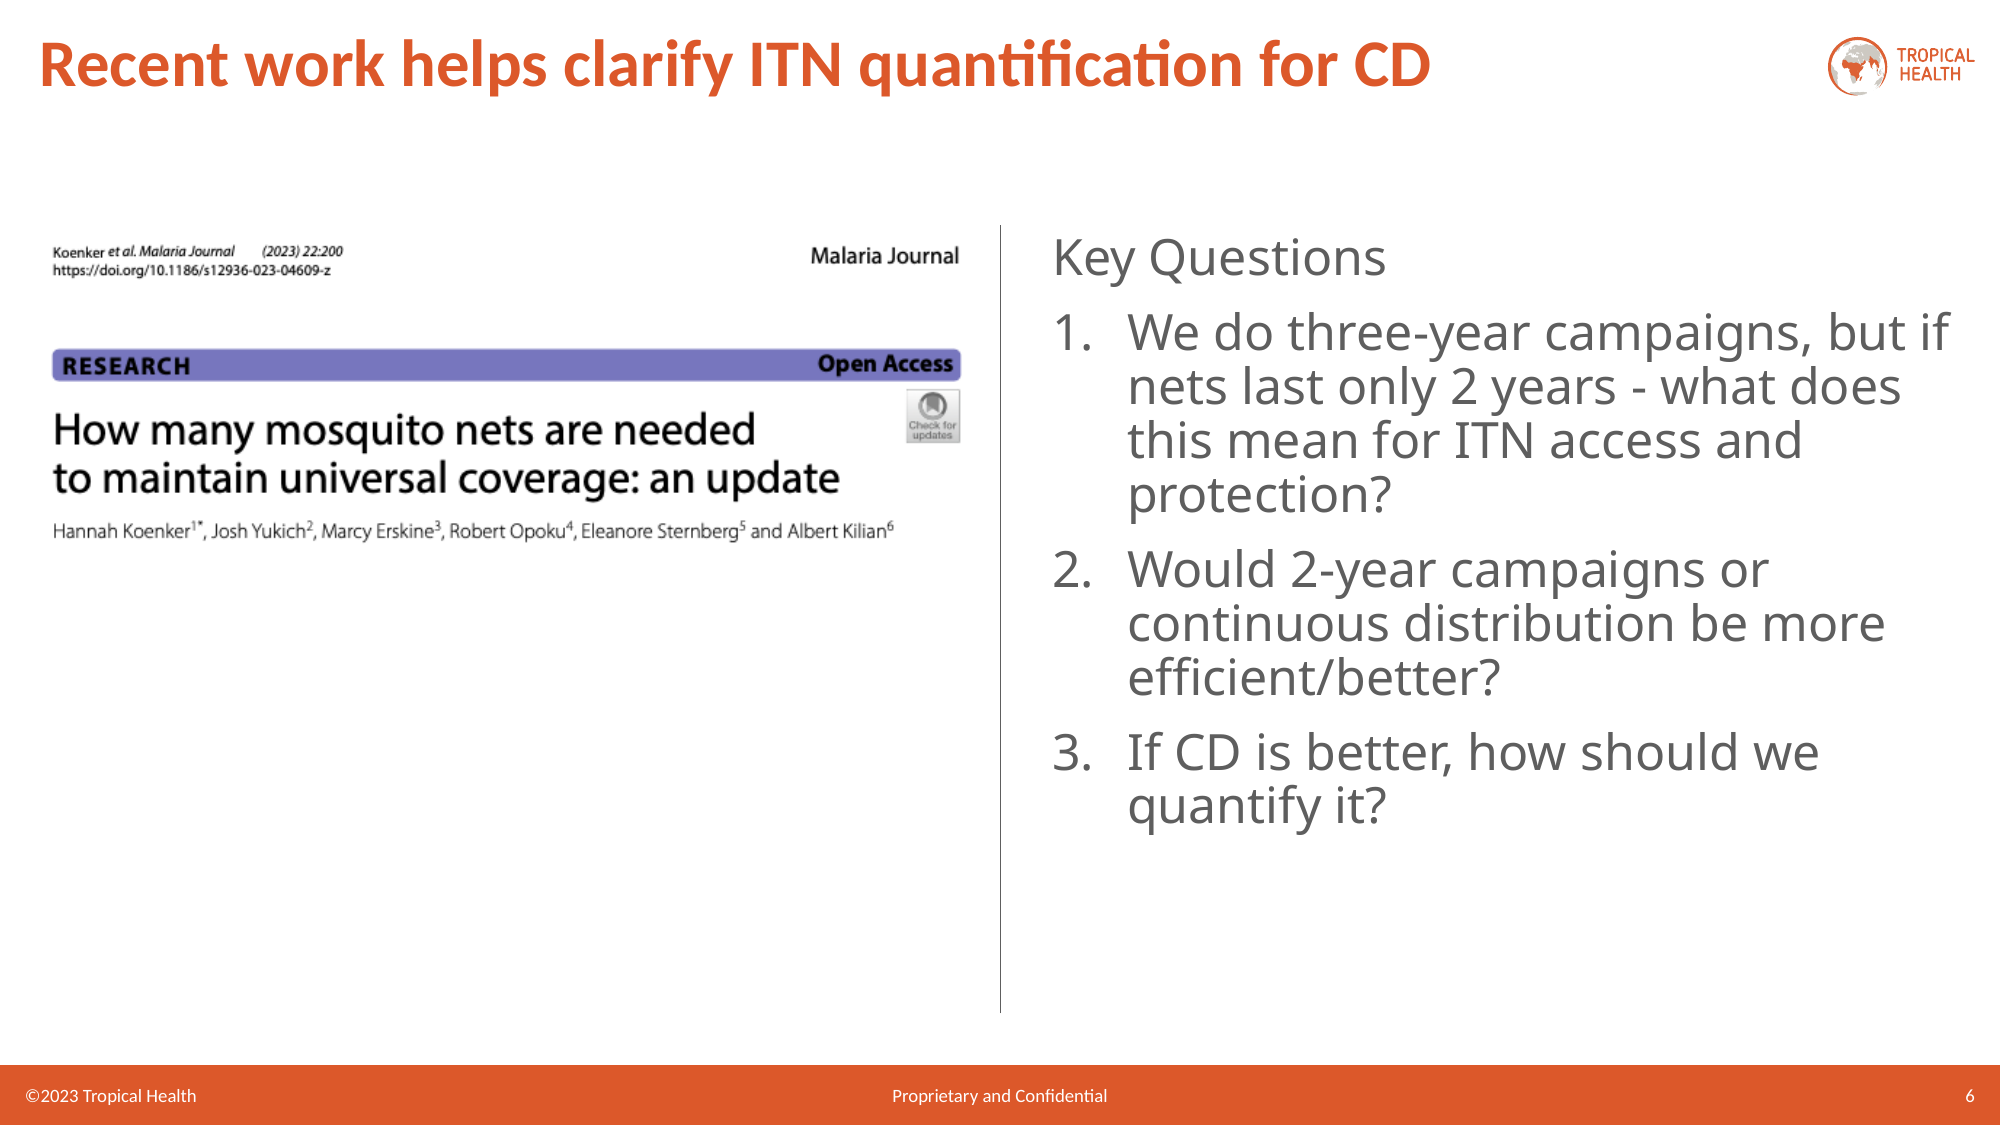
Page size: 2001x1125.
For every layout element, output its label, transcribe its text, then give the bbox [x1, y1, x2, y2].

title Recent work helps clarify ITN quantification for CD [24, 21, 1762, 174]
list Key Questions We do three-year campaigns, but if nets last only 2 years - what does this mean for ITN access and protection? Would 2-year campaigns or continuous distribution be more efficient/better? If CD is better, how should we quantify it? [1037, 224, 1975, 1014]
footer Proprietary and Confidential [662, 1076, 1338, 1114]
slide_number 6 [1524, 1076, 1975, 1114]
slide_number ©2023 Tropical Health [24, 1076, 475, 1114]
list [40, 236, 978, 563]
